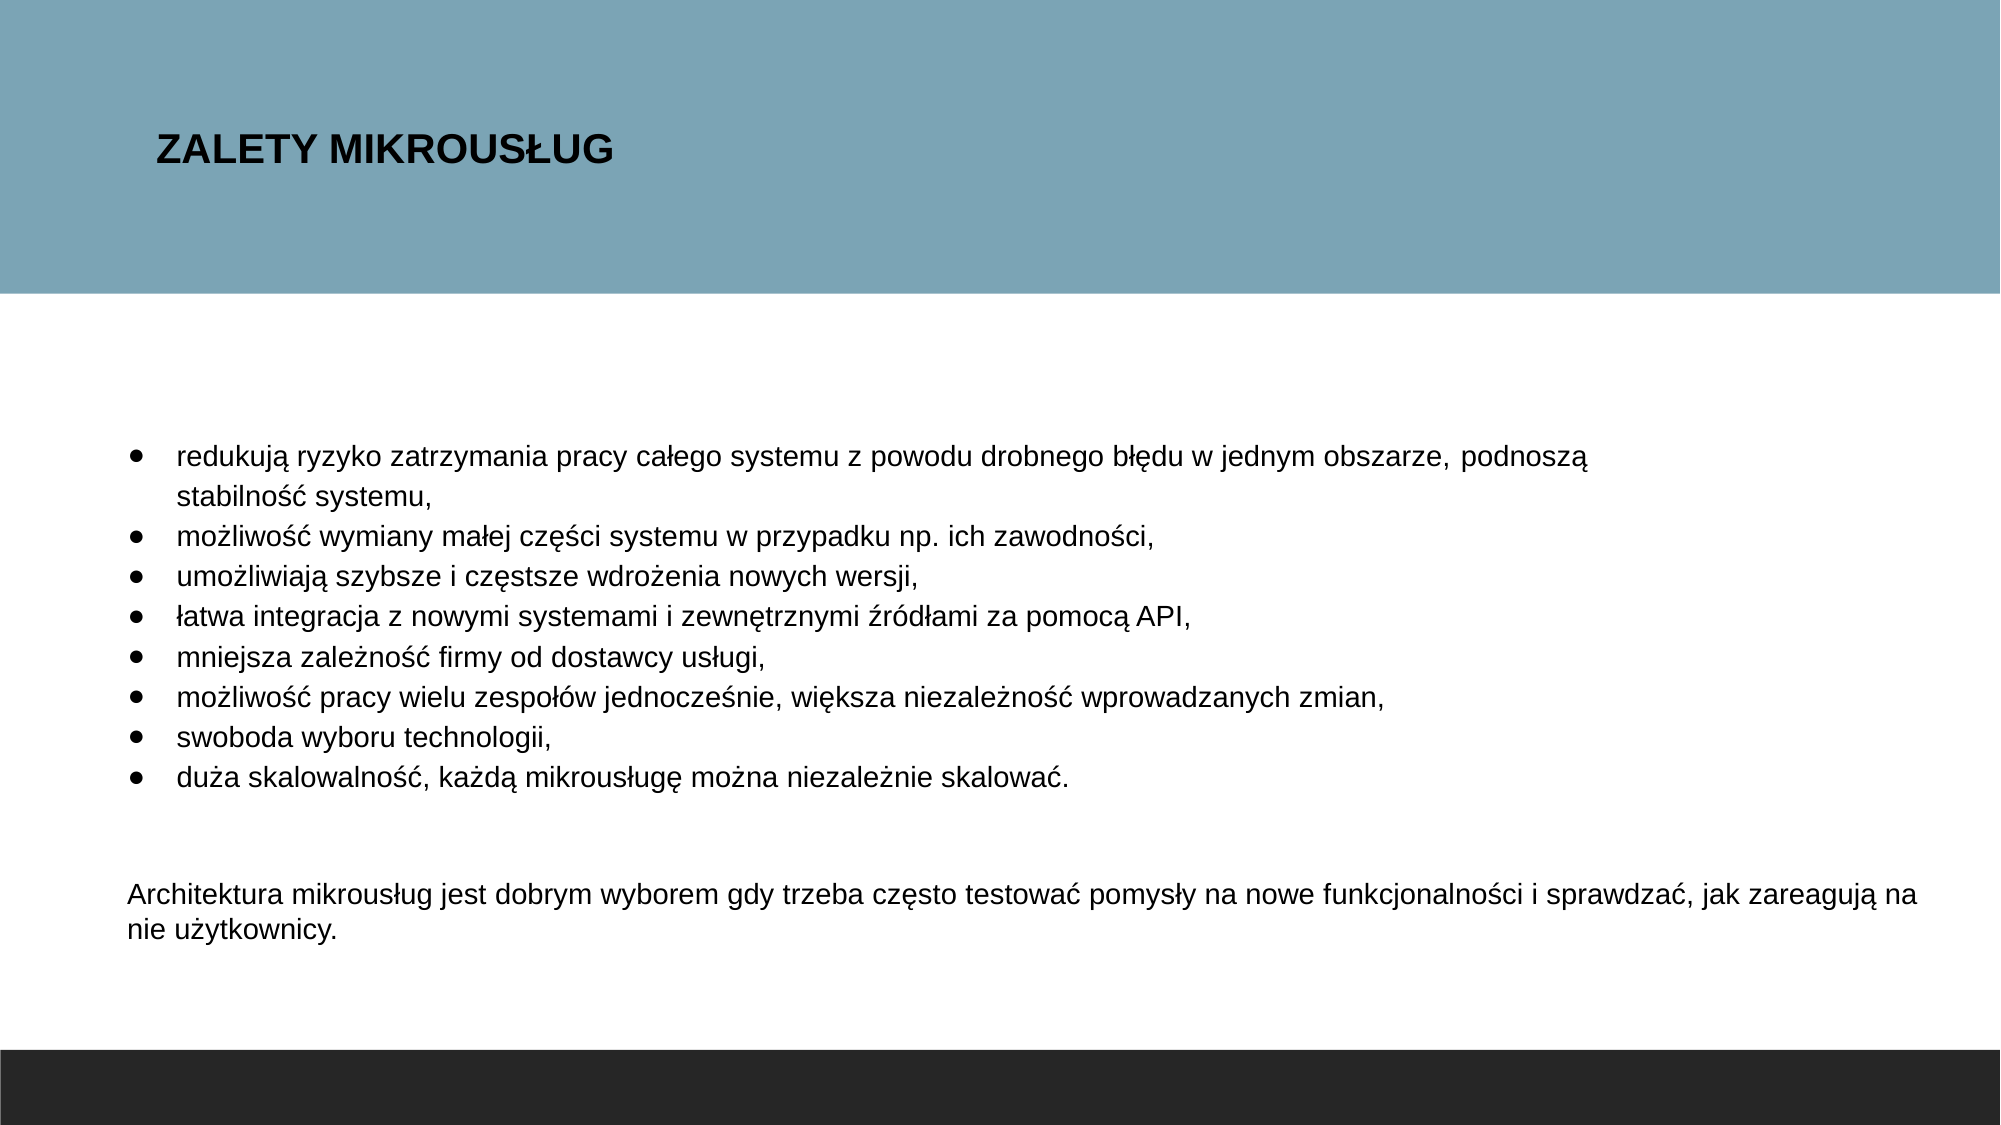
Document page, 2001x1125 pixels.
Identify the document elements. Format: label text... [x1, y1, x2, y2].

text_box [0, 0, 2000, 294]
text_box redukują ryzyko zatrzymania pracy całego systemu z powodu drobnego błędu w jednym obszarze, podnoszą stabilność systemu, możliwość wymiany małej części systemu w przypadku np. ich zawodności, umożliwiają szybsze i częstsze wdrożenia nowych wersji, łatwa integracja z nowymi systemami i zewnętrznymi źródłami za pomocą API, mniejsza zależność firmy od dostawcy usługi, możliwość pracy wielu zespołów jednocześnie, większa niezależność wprowadzanych zmian, swoboda wyboru technologii, duża skalowalność, każdą mikrousługę można niezależnie skalować. [86, 416, 1740, 809]
text_box Architektura mikrousług jest dobrym wyborem gdy trzeba często testować pomysły na nowe funkcjonalności i sprawdzać, jak zareagują na nie użytkownicy. [112, 860, 1954, 961]
text_box ZALETY MIKROUSŁUG [141, 114, 802, 180]
